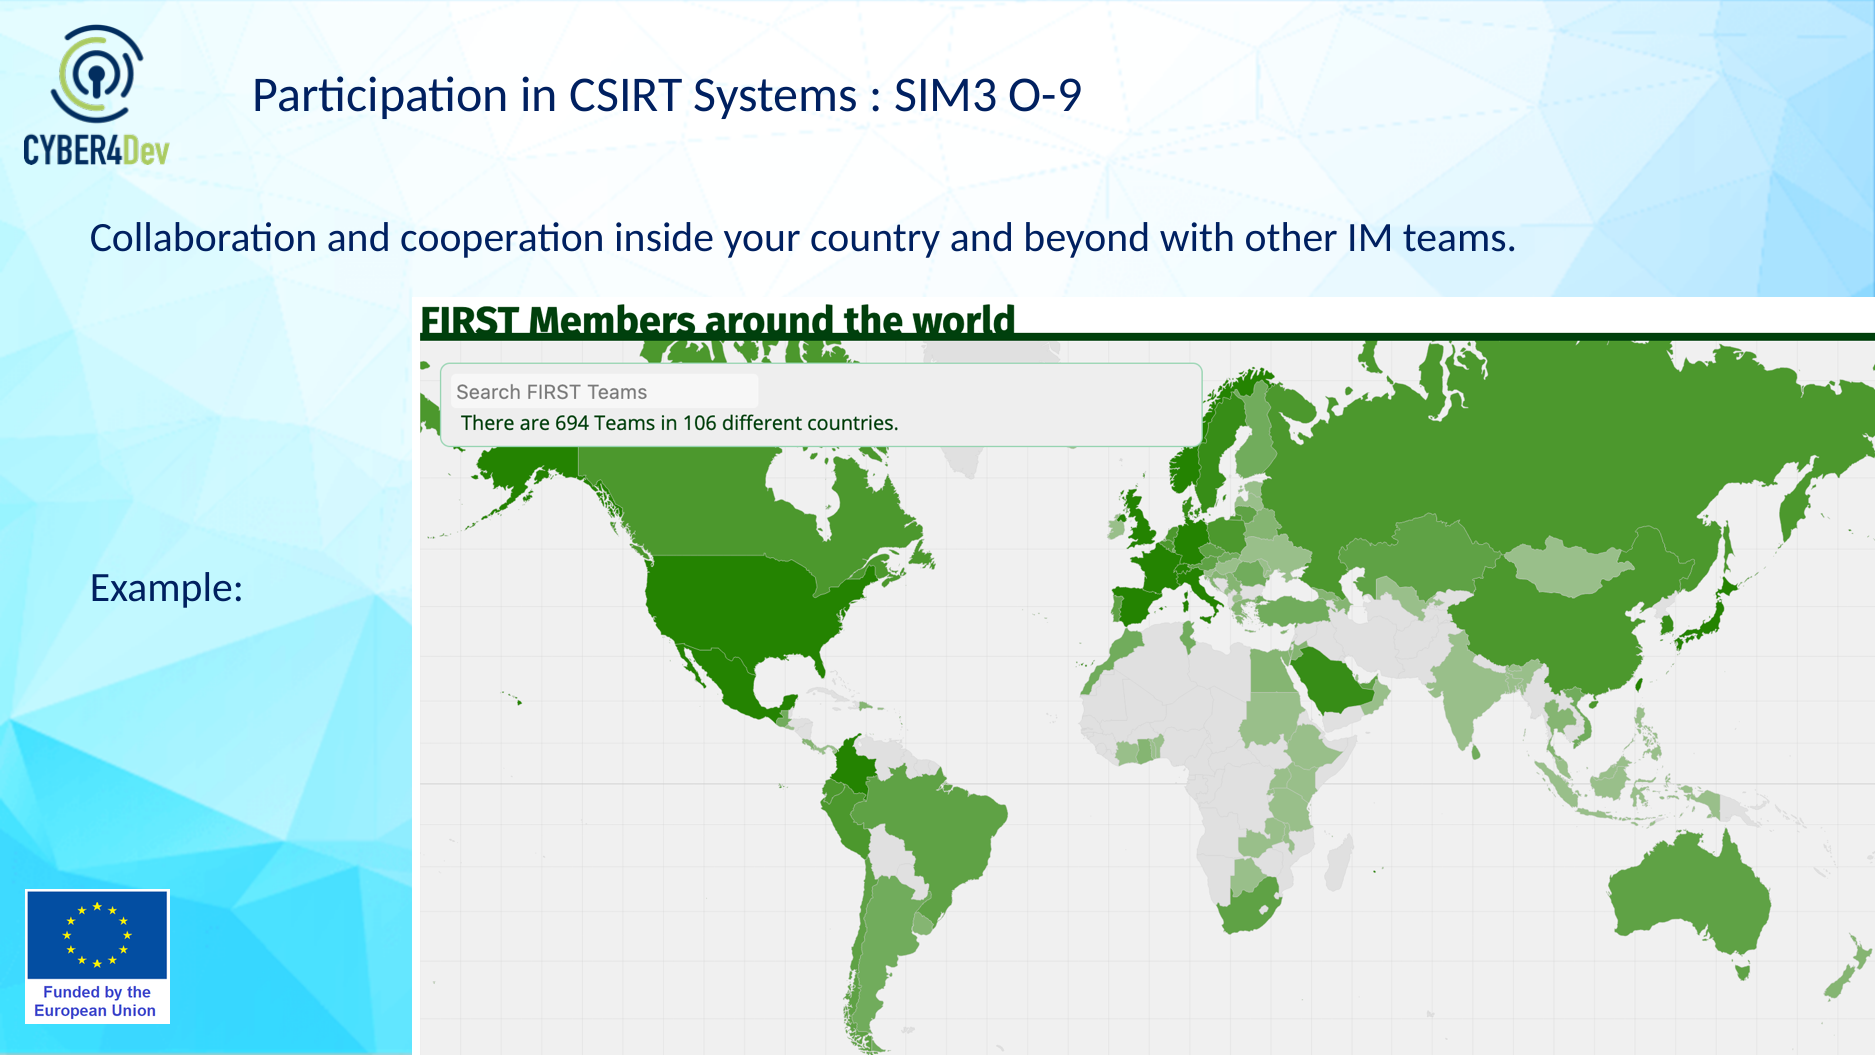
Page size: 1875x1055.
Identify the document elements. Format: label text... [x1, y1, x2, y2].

list Collaboration and cooperation inside your country and beyond with other IM teams. Example: [75, 202, 1800, 853]
title Participation in CSIRT Systems : SIM3 O-9 [237, 39, 1800, 145]
picture [0, 0, 1875, 1055]
